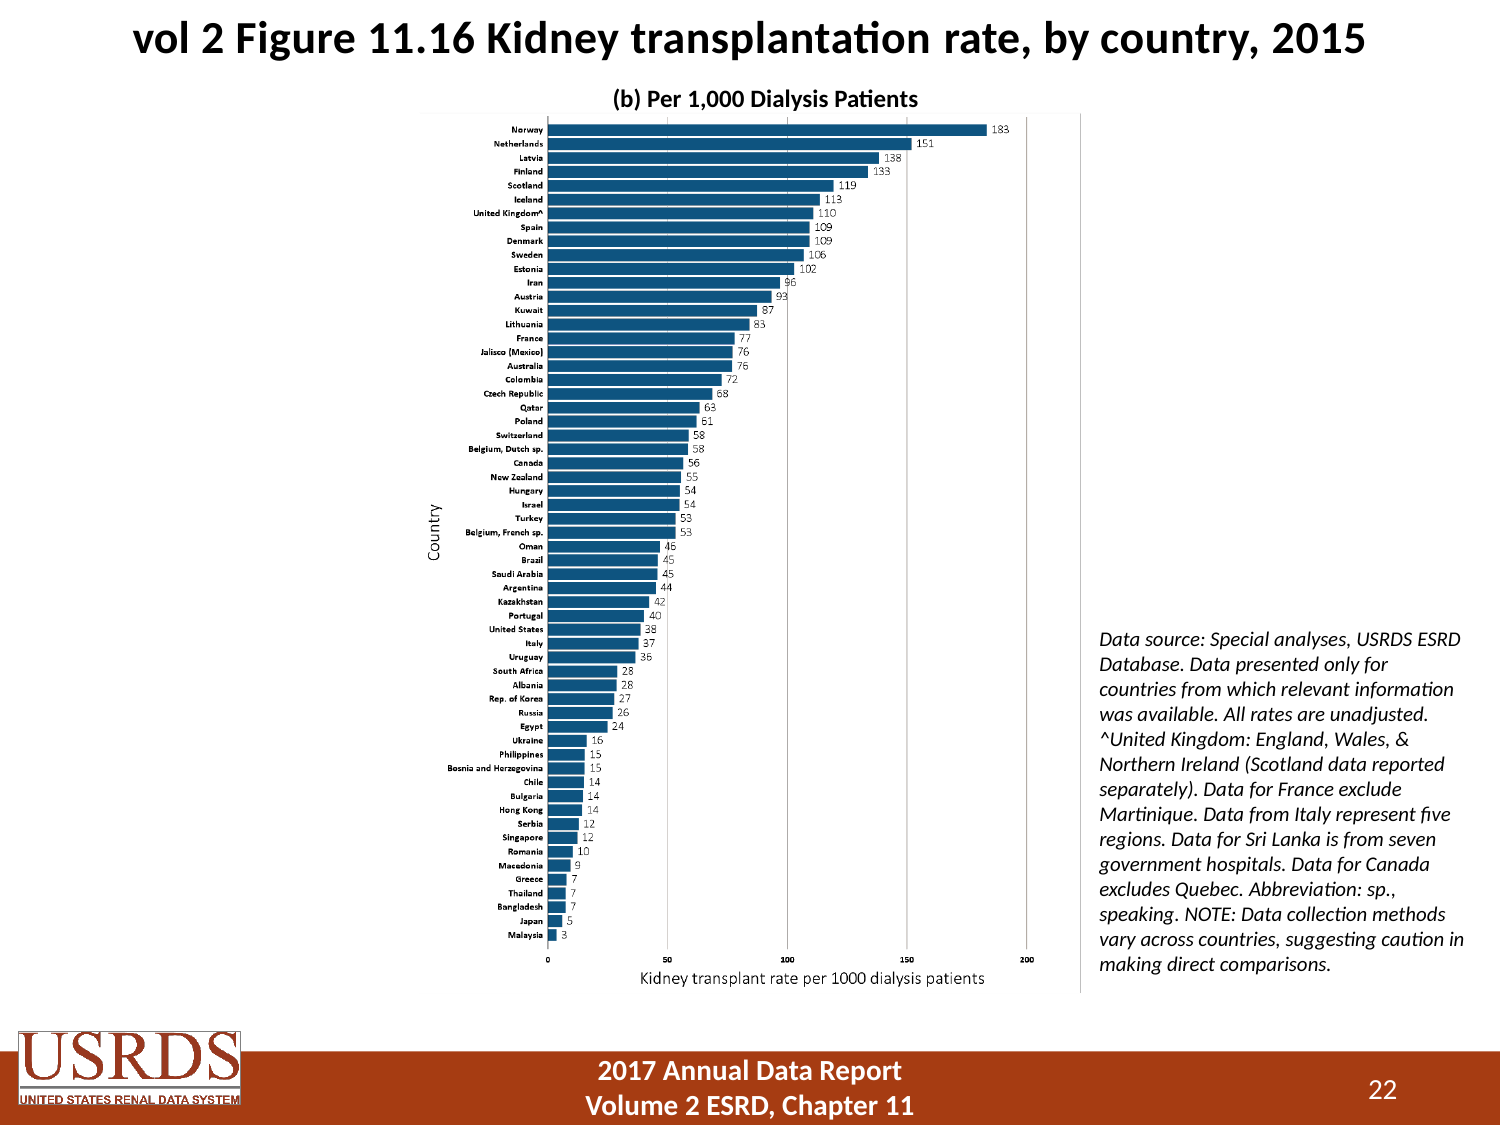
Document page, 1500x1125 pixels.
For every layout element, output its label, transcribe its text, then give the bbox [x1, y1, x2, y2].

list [419, 112, 1081, 995]
text_box Data source: Special analyses, USRDS ESRD Database. Data presented only for countries from which relevant information was available. All rates are unadjusted. ^United Kingdom: England, Wales, & Northern Ireland (Scotland data reported separately). Data for France exclude Martinique. Data from Italy represent five regions. Data for Sri Lanka is from seven government hospitals. Data for Canada excludes Quebec. Abbreviation: sp., speaking. NOTE: Data collection methods vary across countries, suggesting caution in making direct comparisons. [1086, 618, 1485, 984]
title vol 2 Figure 11.16 Kidney transplantation rate, by country, 2015 [0, 0, 1500, 82]
picture [19, 1032, 240, 1104]
slide_number 22 [1262, 1062, 1413, 1108]
text_box (b) Per 1,000 Dialysis Patients [522, 75, 978, 110]
